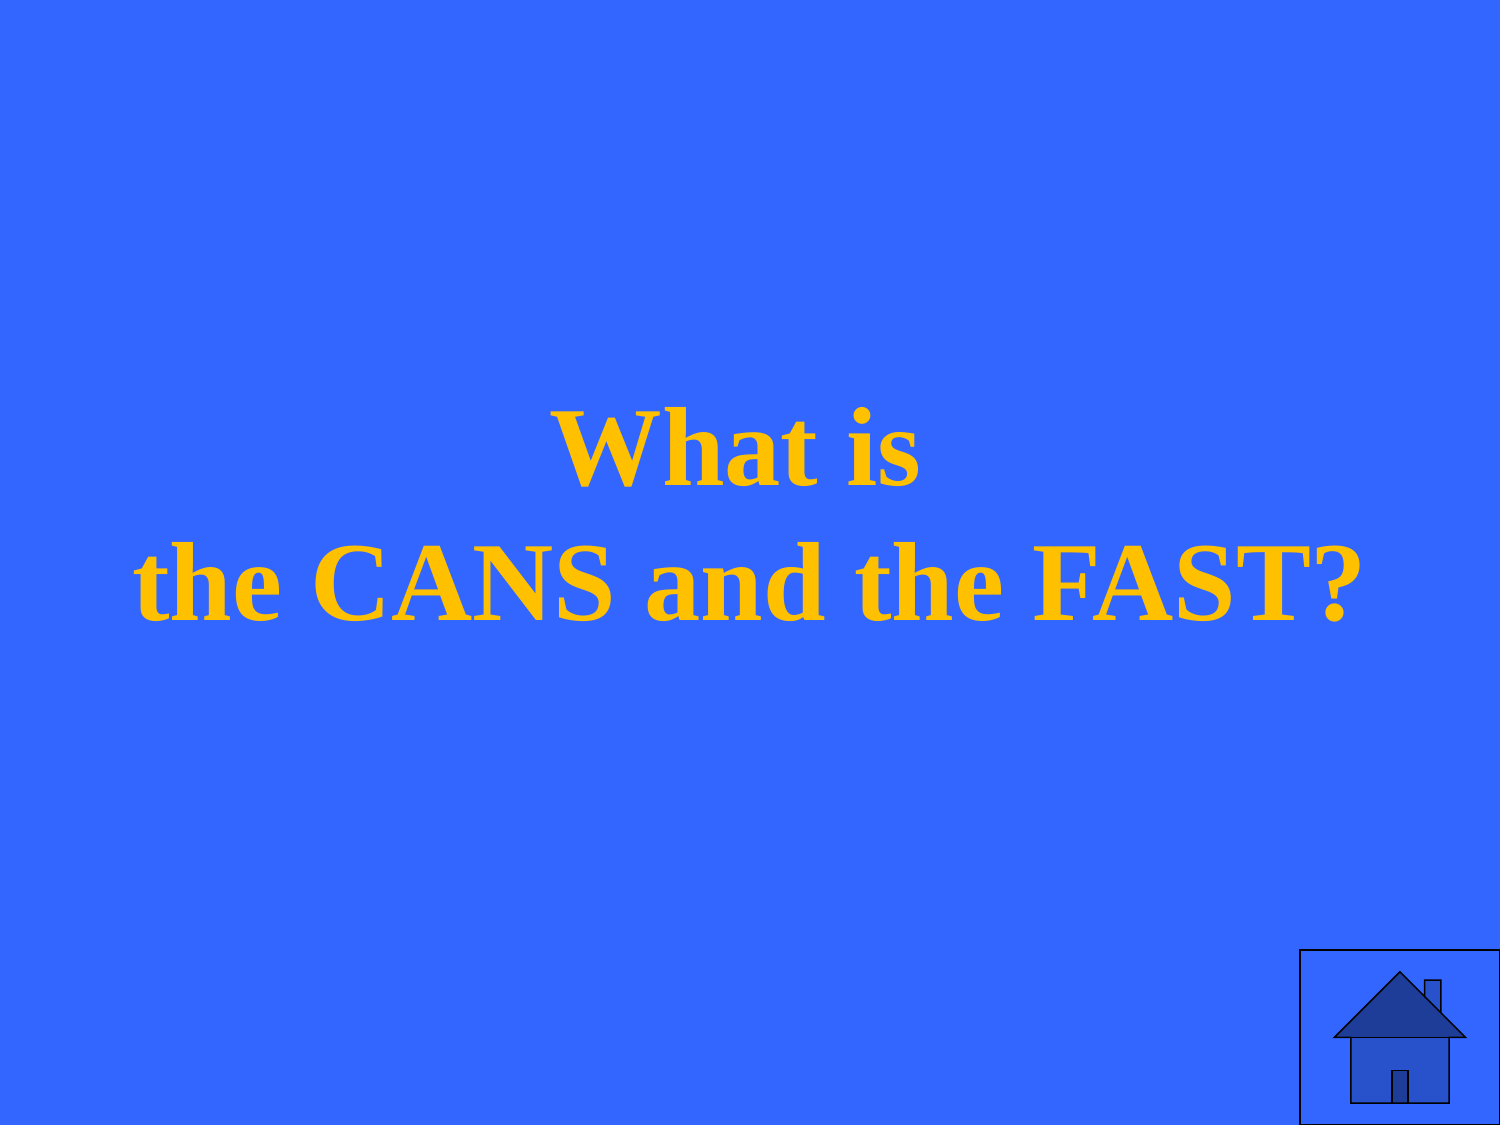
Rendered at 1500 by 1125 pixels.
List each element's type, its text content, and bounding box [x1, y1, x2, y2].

title What is the CANS and the FAST? [74, 70, 1426, 947]
text_box [1299, 950, 1500, 1125]
